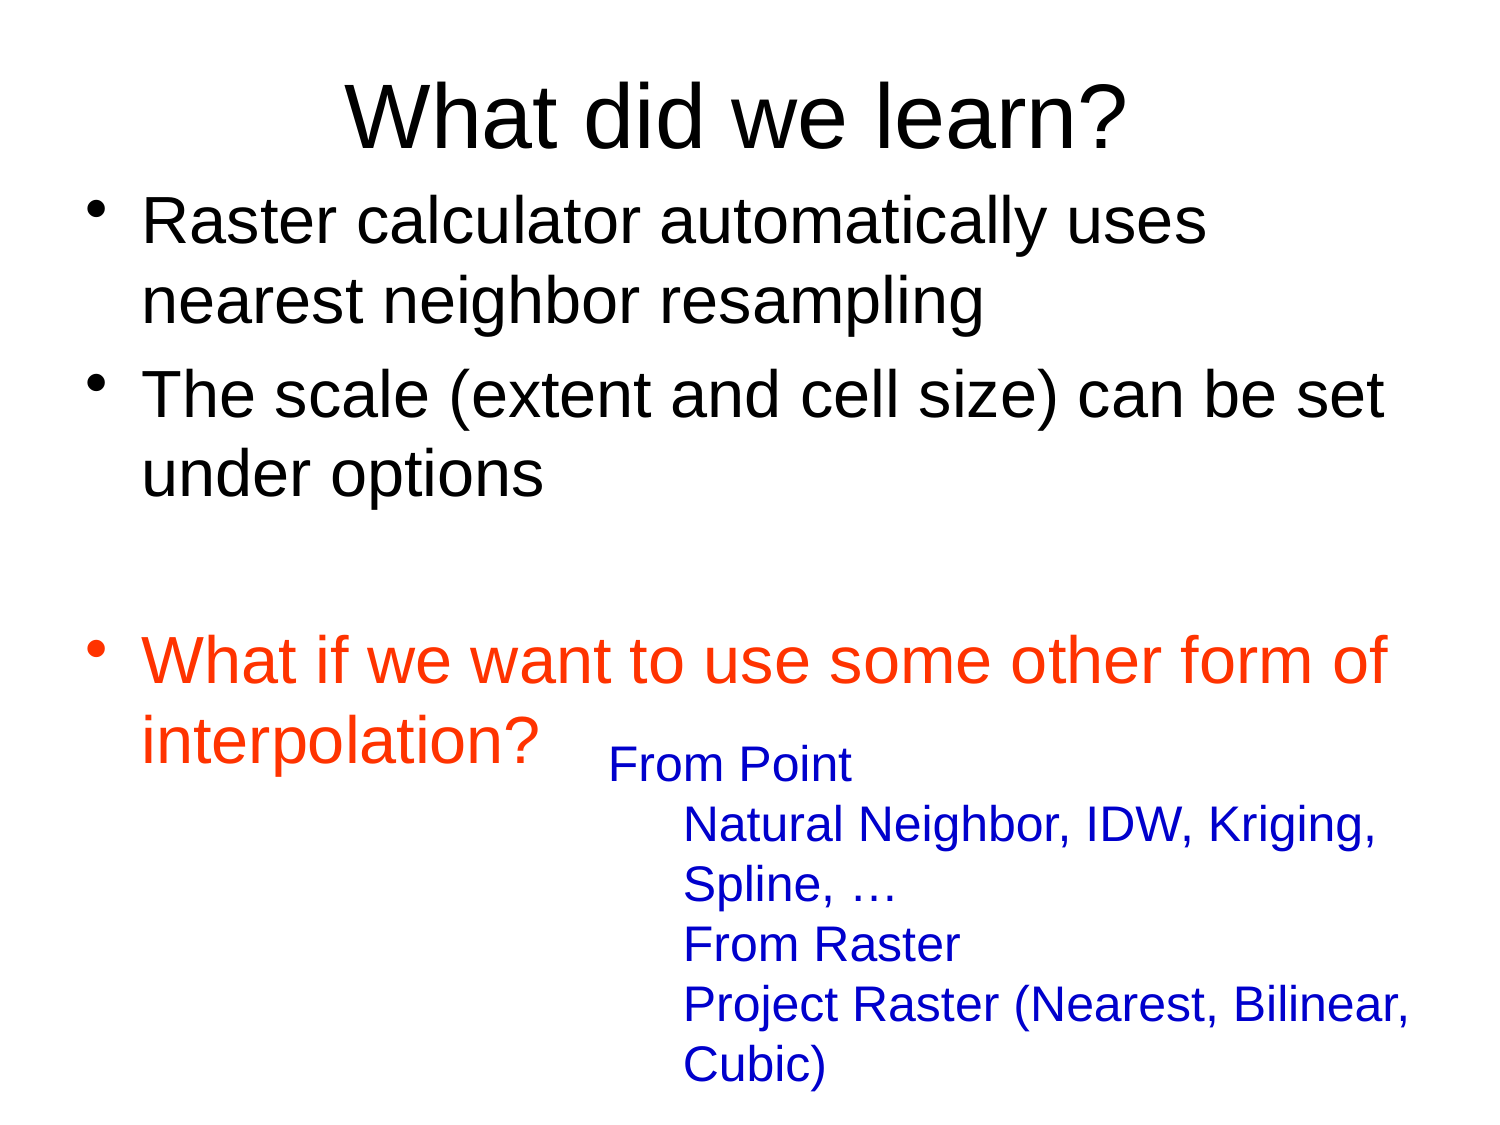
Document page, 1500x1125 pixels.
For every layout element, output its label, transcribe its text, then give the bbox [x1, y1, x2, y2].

title What did we learn? [75, 17, 1425, 206]
text_box From Point Natural Neighbor, IDW, Kriging, Spline, … From Raster Project Raster (Nearest, Bilinear, Cubic) [593, 724, 1431, 1099]
list Raster calculator automatically uses nearest neighbor resampling The scale (extent and cell size) can be set under options What if we want to use some other form of interpolation? [70, 169, 1421, 912]
